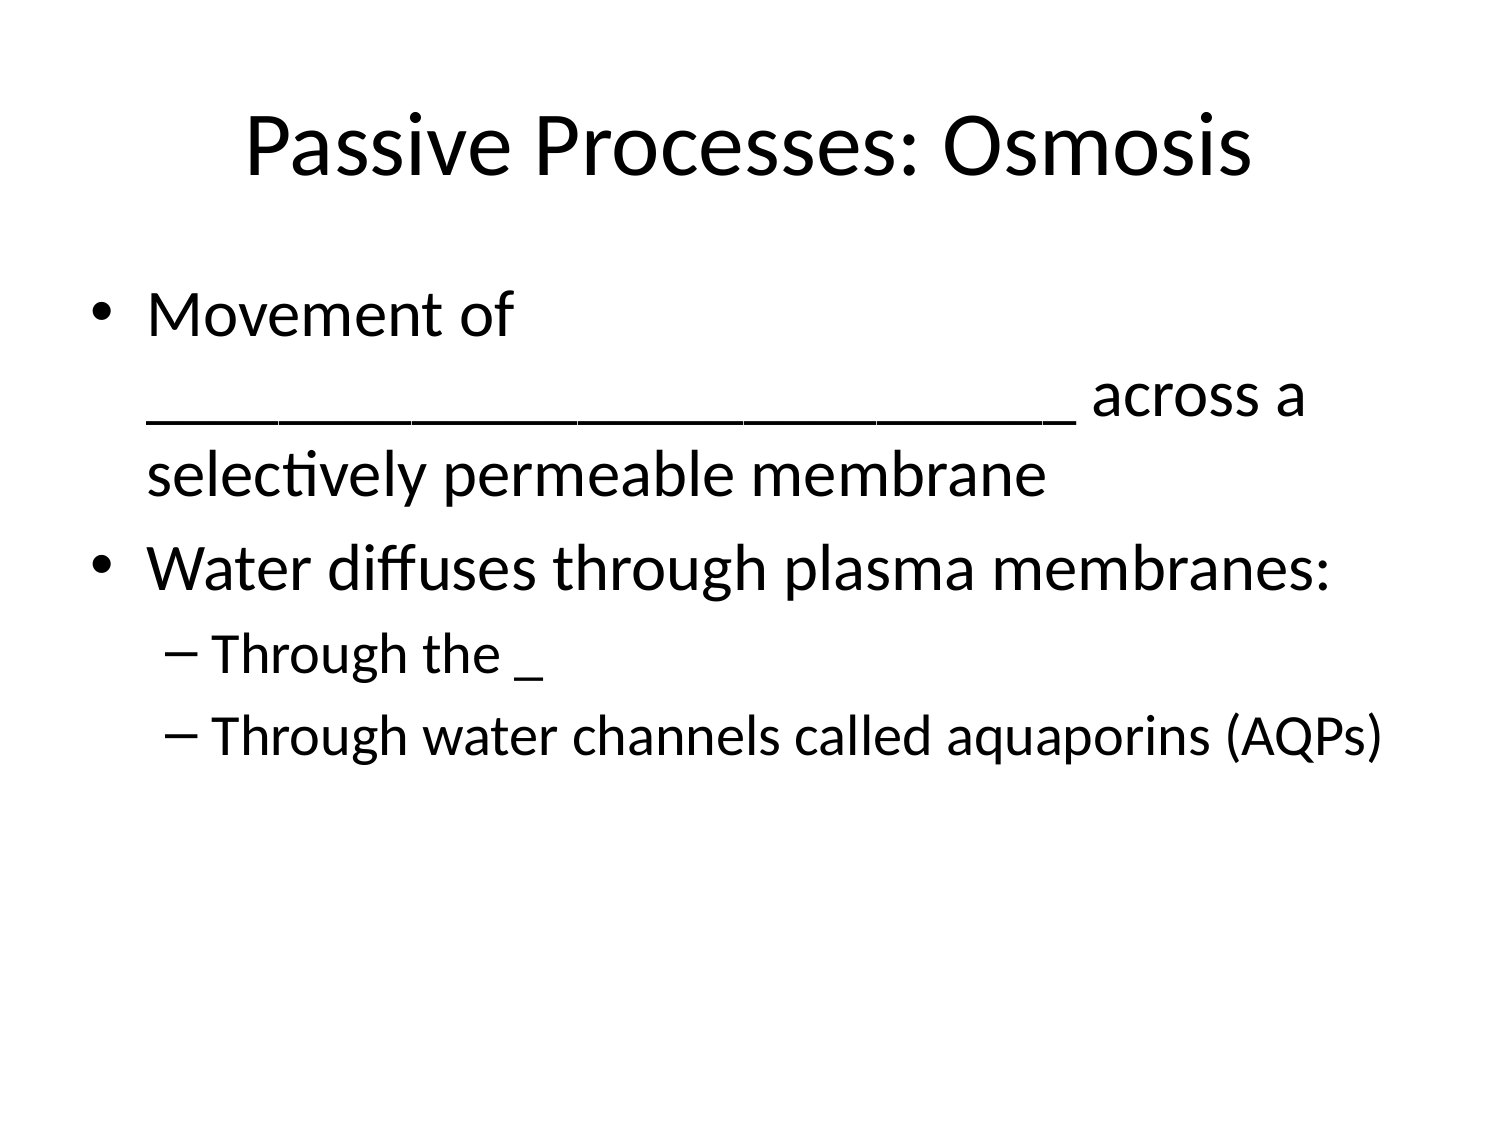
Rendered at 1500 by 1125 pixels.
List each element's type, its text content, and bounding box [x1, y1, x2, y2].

list Movement of ____________________________ across a selectively permeable membrane Water diffuses through plasma membranes: Through the _ Through water channels called aquaporins (AQPs) [75, 262, 1425, 1005]
title Passive Processes: Osmosis [75, 45, 1425, 233]
